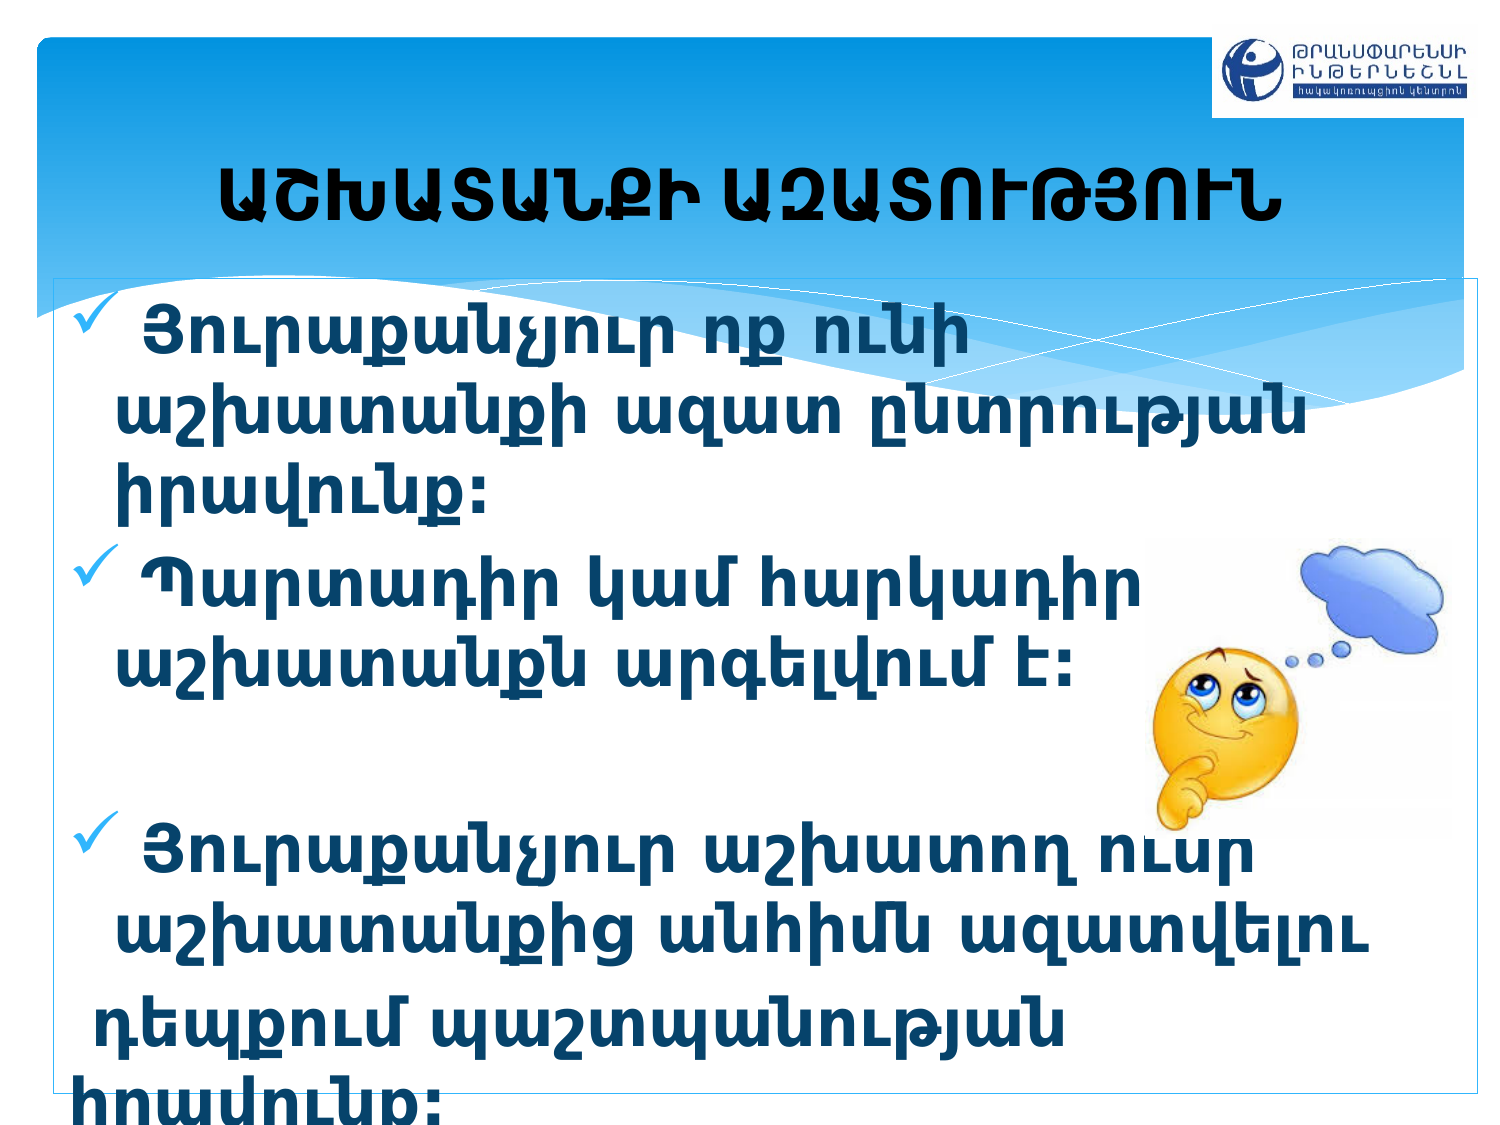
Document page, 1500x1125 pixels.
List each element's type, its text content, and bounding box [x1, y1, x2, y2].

title ԱՇԽԱՏԱՆՔԻ ԱԶԱՏՈՒԹՅՈՒՆ [75, 55, 1425, 244]
picture [1212, 24, 1478, 118]
list Յուրաքանչյուր ոք ունի աշխատանքի ազատ ընտրության իրավունք: Պարտադիր կամ հարկադիր աշխատանքն արգելվում է: Յուրաքանչյուր աշխատող ունի աշխատանքից անհիմն ազատվելու դեպքում պաշտպանության իրավունք: ՀՀ Սահմանադրություն, հոդված 57 [53, 278, 1478, 1094]
picture [1144, 538, 1452, 839]
